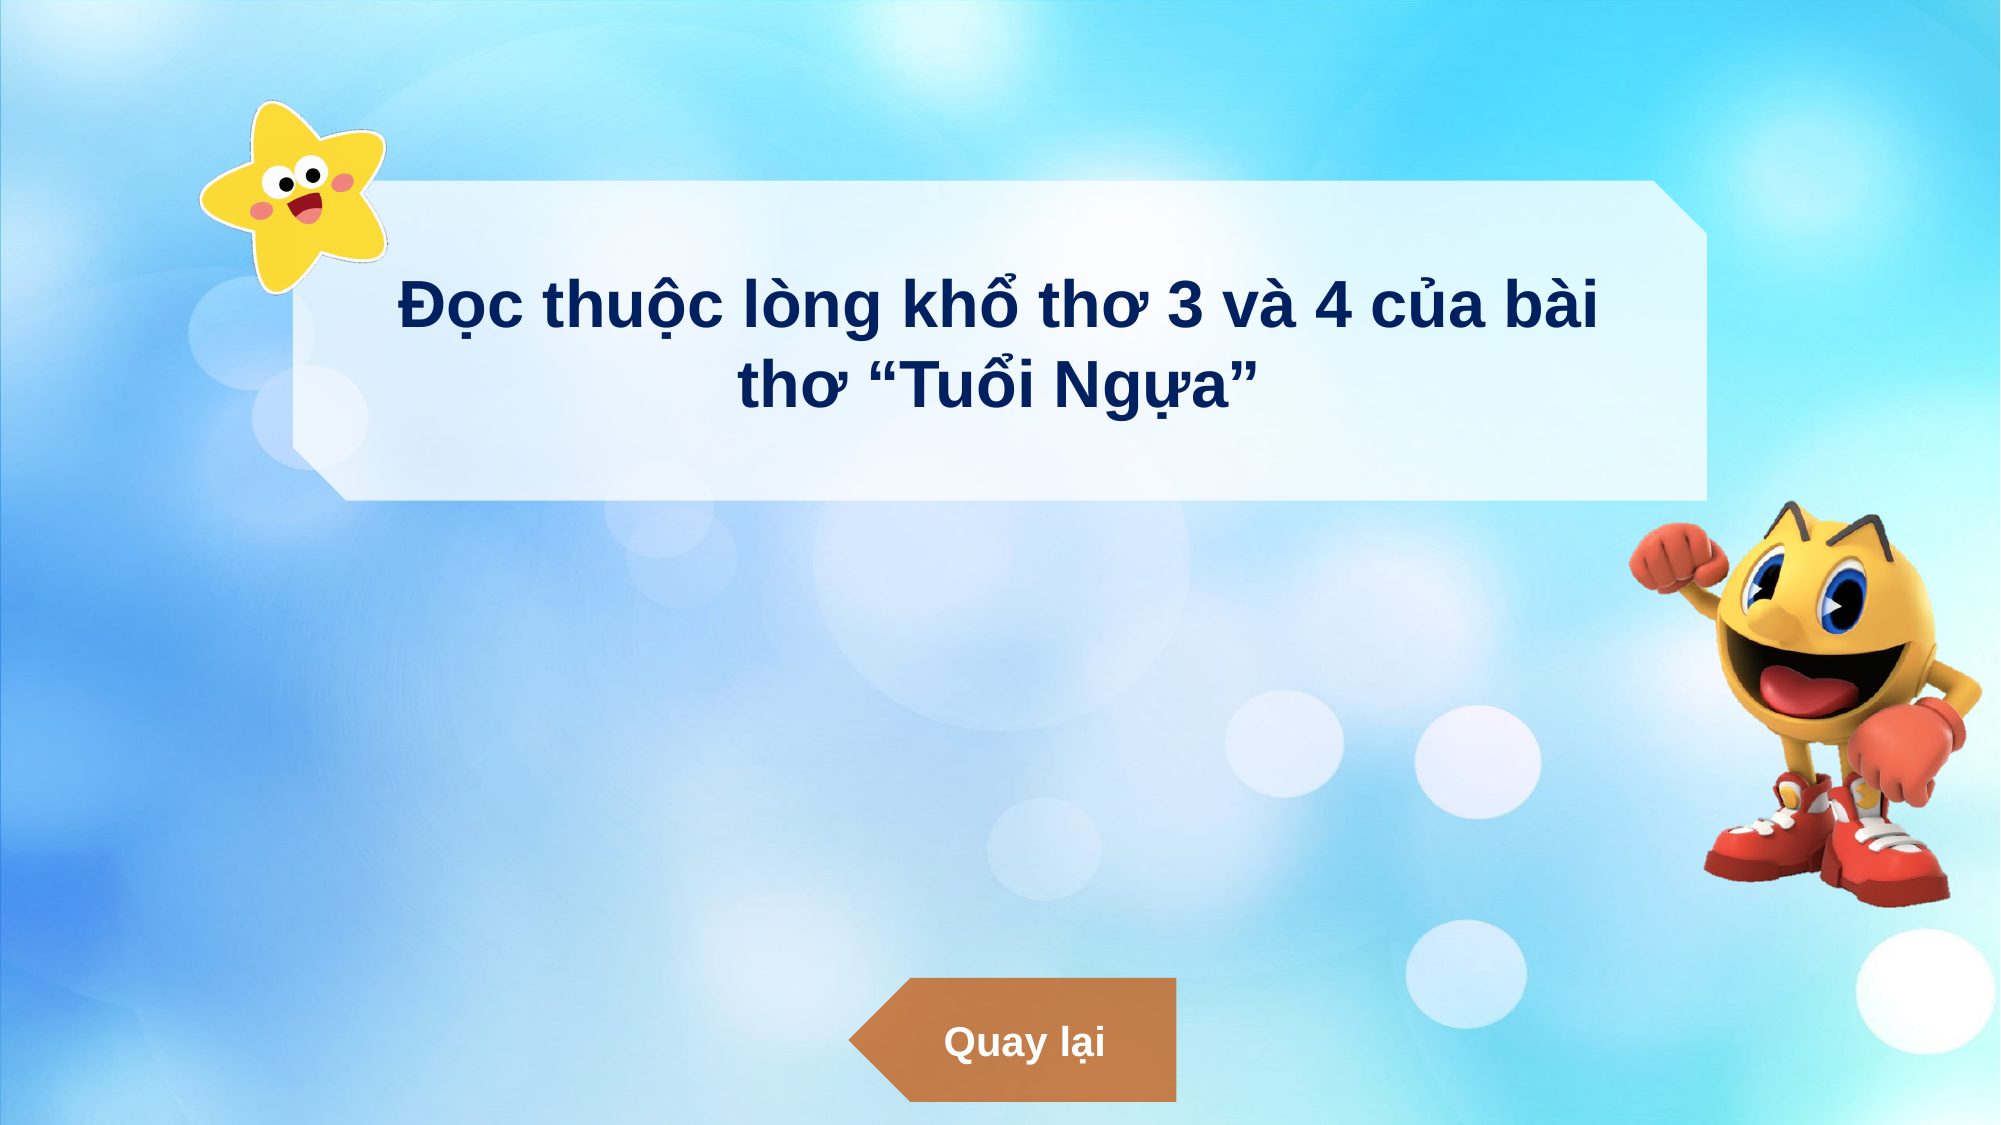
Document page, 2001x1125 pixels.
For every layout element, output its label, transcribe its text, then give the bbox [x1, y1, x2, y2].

text_box Quay lại [908, 1007, 1141, 1072]
picture [0, 0, 2001, 1125]
text_box Đọc thuộc lòng khổ thơ 3 và 4 của bài thơ “Tuổi Ngựa” [291, 179, 1708, 502]
text_box [846, 976, 1178, 1104]
